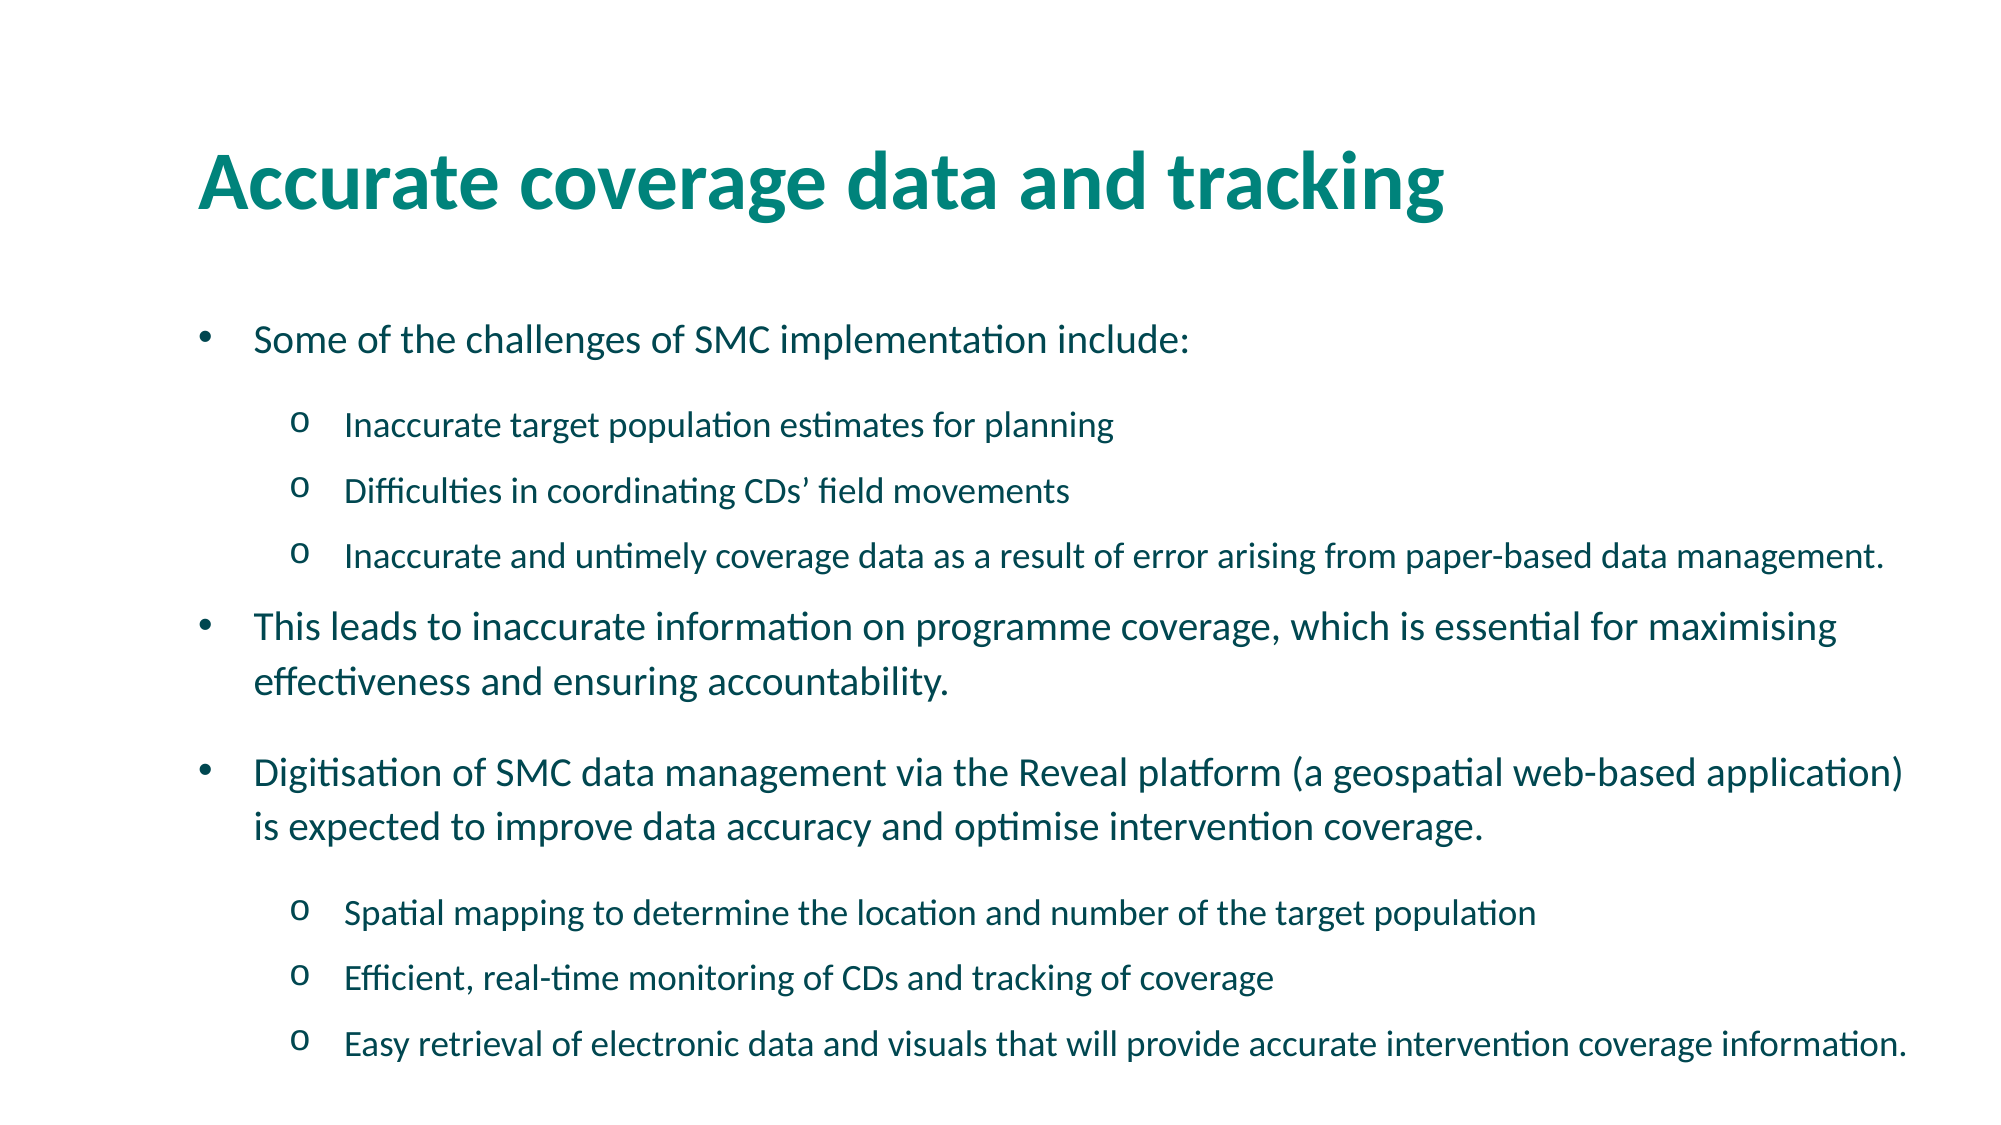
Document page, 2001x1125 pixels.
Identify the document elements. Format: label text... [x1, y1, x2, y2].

title Accurate coverage data and tracking [183, 129, 1839, 236]
list Some of the challenges of SMC implementation include: Inaccurate target population estimates for planning Difficulties in coordinating CDs’ field movements Inaccurate and untimely coverage data as a result of error arising from paper-based data management. This leads to inaccurate information on programme coverage, which is essential for maximising effectiveness and ensuring accountability. Digitisation of SMC data management via the Reveal platform (a geospatial web-based application) is expected to improve data accuracy and optimise intervention coverage. Spatial mapping to determine the location and number of the target population Efficient, real-time monitoring of CDs and tracking of coverage Easy retrieval of electronic data and visuals that will provide accurate intervention coverage information. [183, 299, 1936, 1125]
